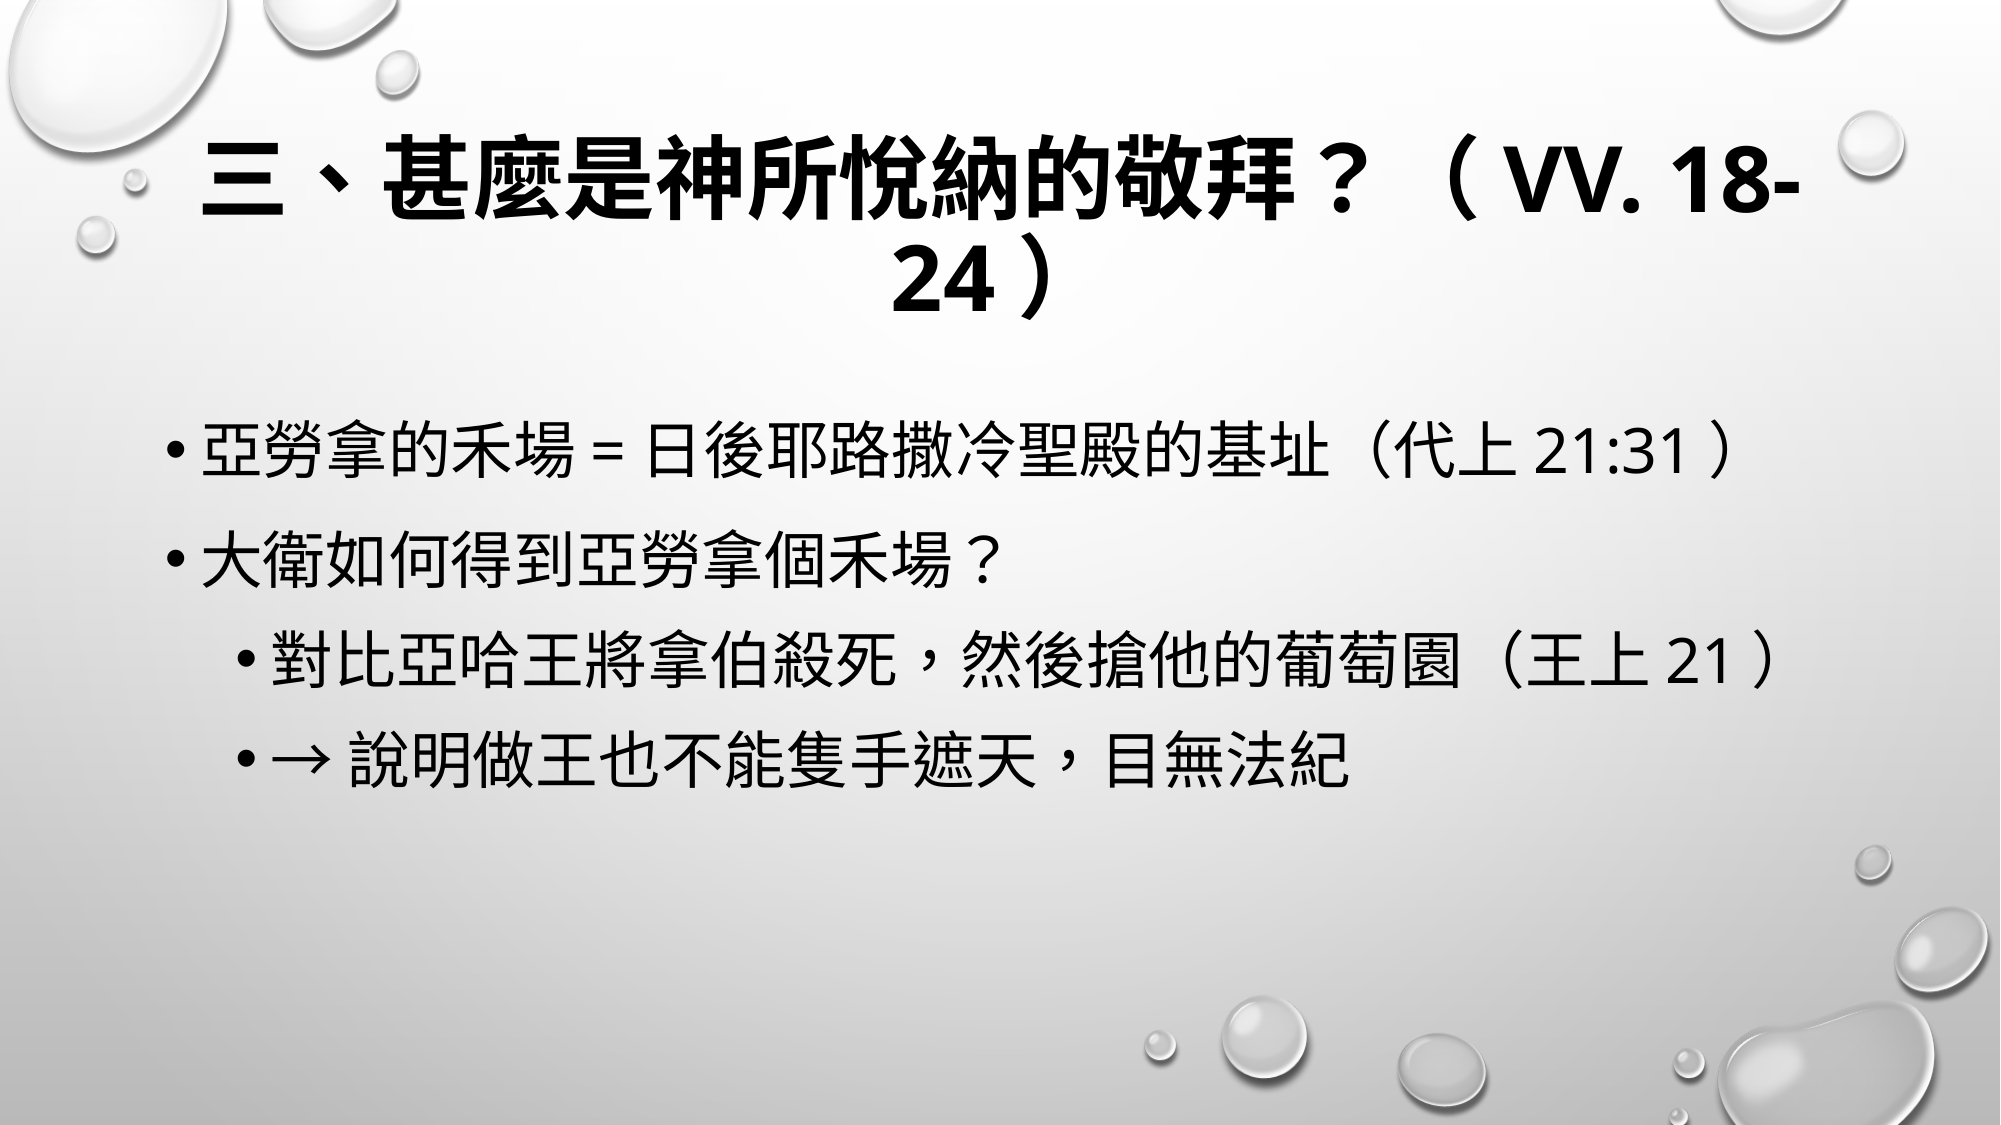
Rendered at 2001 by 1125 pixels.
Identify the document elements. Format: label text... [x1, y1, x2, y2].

picture [0, 0, 2000, 1125]
list 亞勞拿的禾場=日後耶路撒冷聖殿的基址（代上21:31） 大衛如何得到亞勞拿個禾場？ 對比亞哈王將拿伯殺死，然後搶他的葡萄園（王上21） →說明做王也不能隻手遮天，目無法紀 [149, 388, 1850, 950]
title 三、甚麼是神所悅納的敬拜？（vv. 18-24） [149, 101, 1851, 364]
